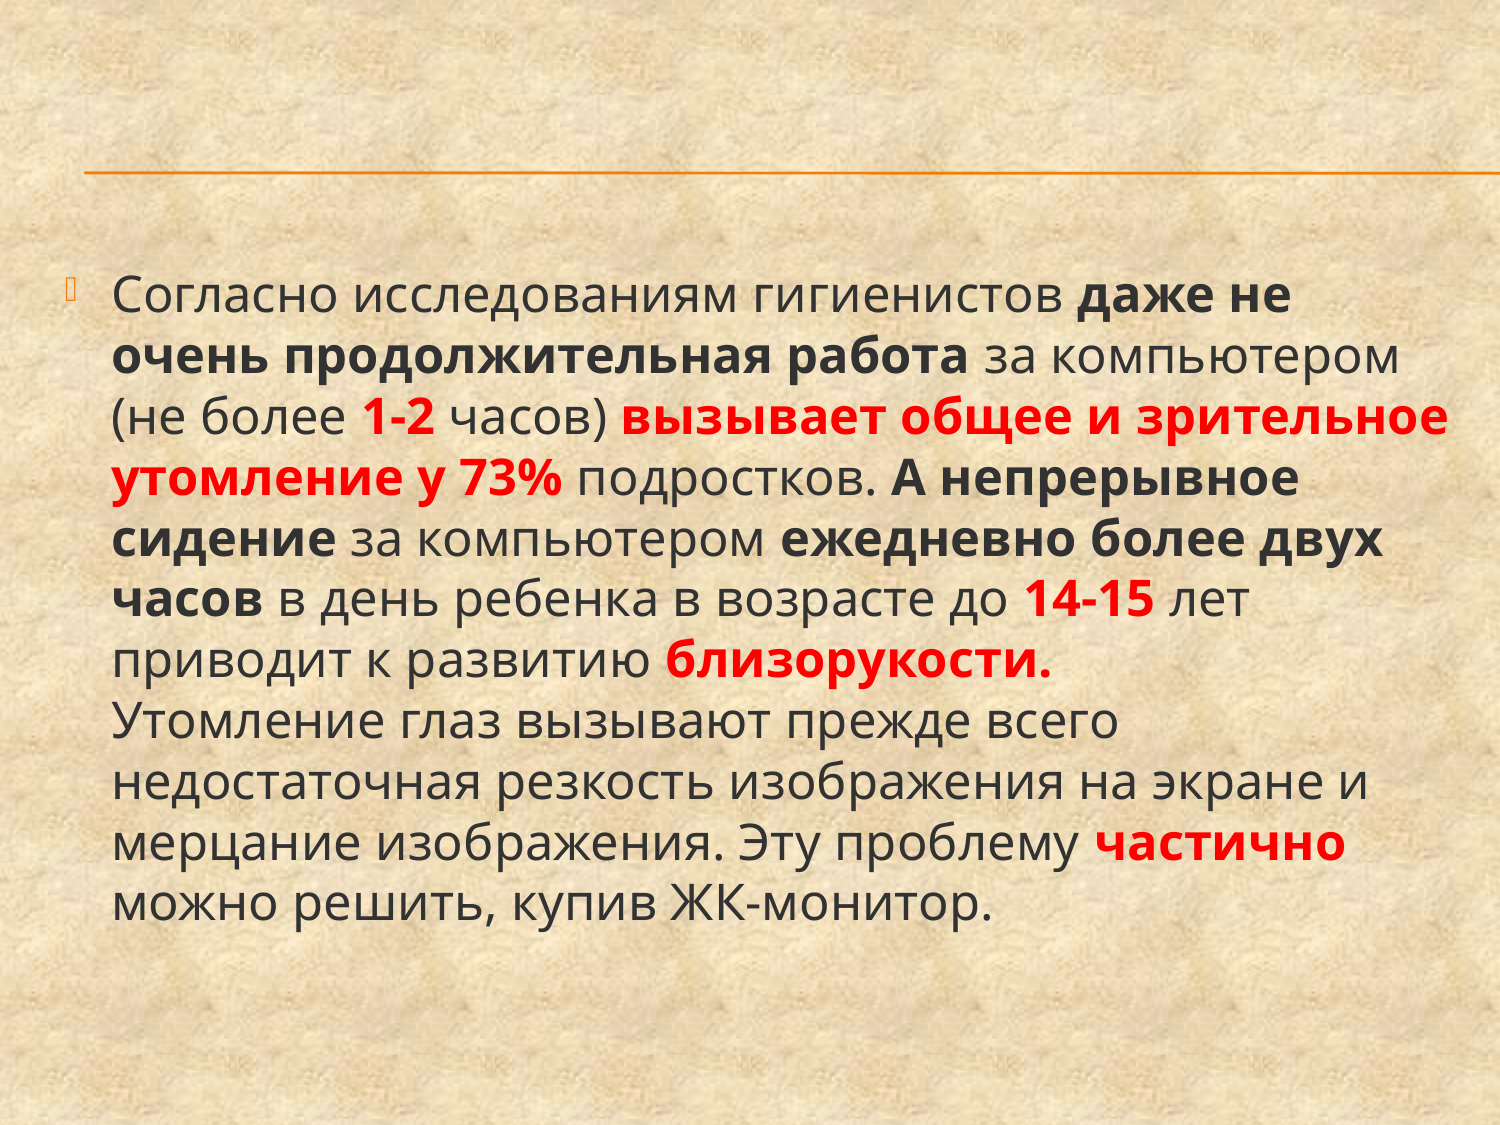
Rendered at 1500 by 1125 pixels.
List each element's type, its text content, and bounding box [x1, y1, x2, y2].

picture [0, 0, 1500, 1125]
list Согласно исследованиям гигиенистов даже не очень продолжительная работа за компьютером (не более 1-2 часов) вызывает общее и зрительное утомление у 73% подростков. А непрерывное сидение за компьютером ежедневно более двух часов в день ребенка в возрасте до 14-15 лет приводит к развитию близорукости. Утомление глаз вызывают прежде всего недостаточная резкость изображения на экране и мерцание изображения. Эту проблему частично можно решить, купив ЖК-монитор. [50, 254, 1475, 998]
